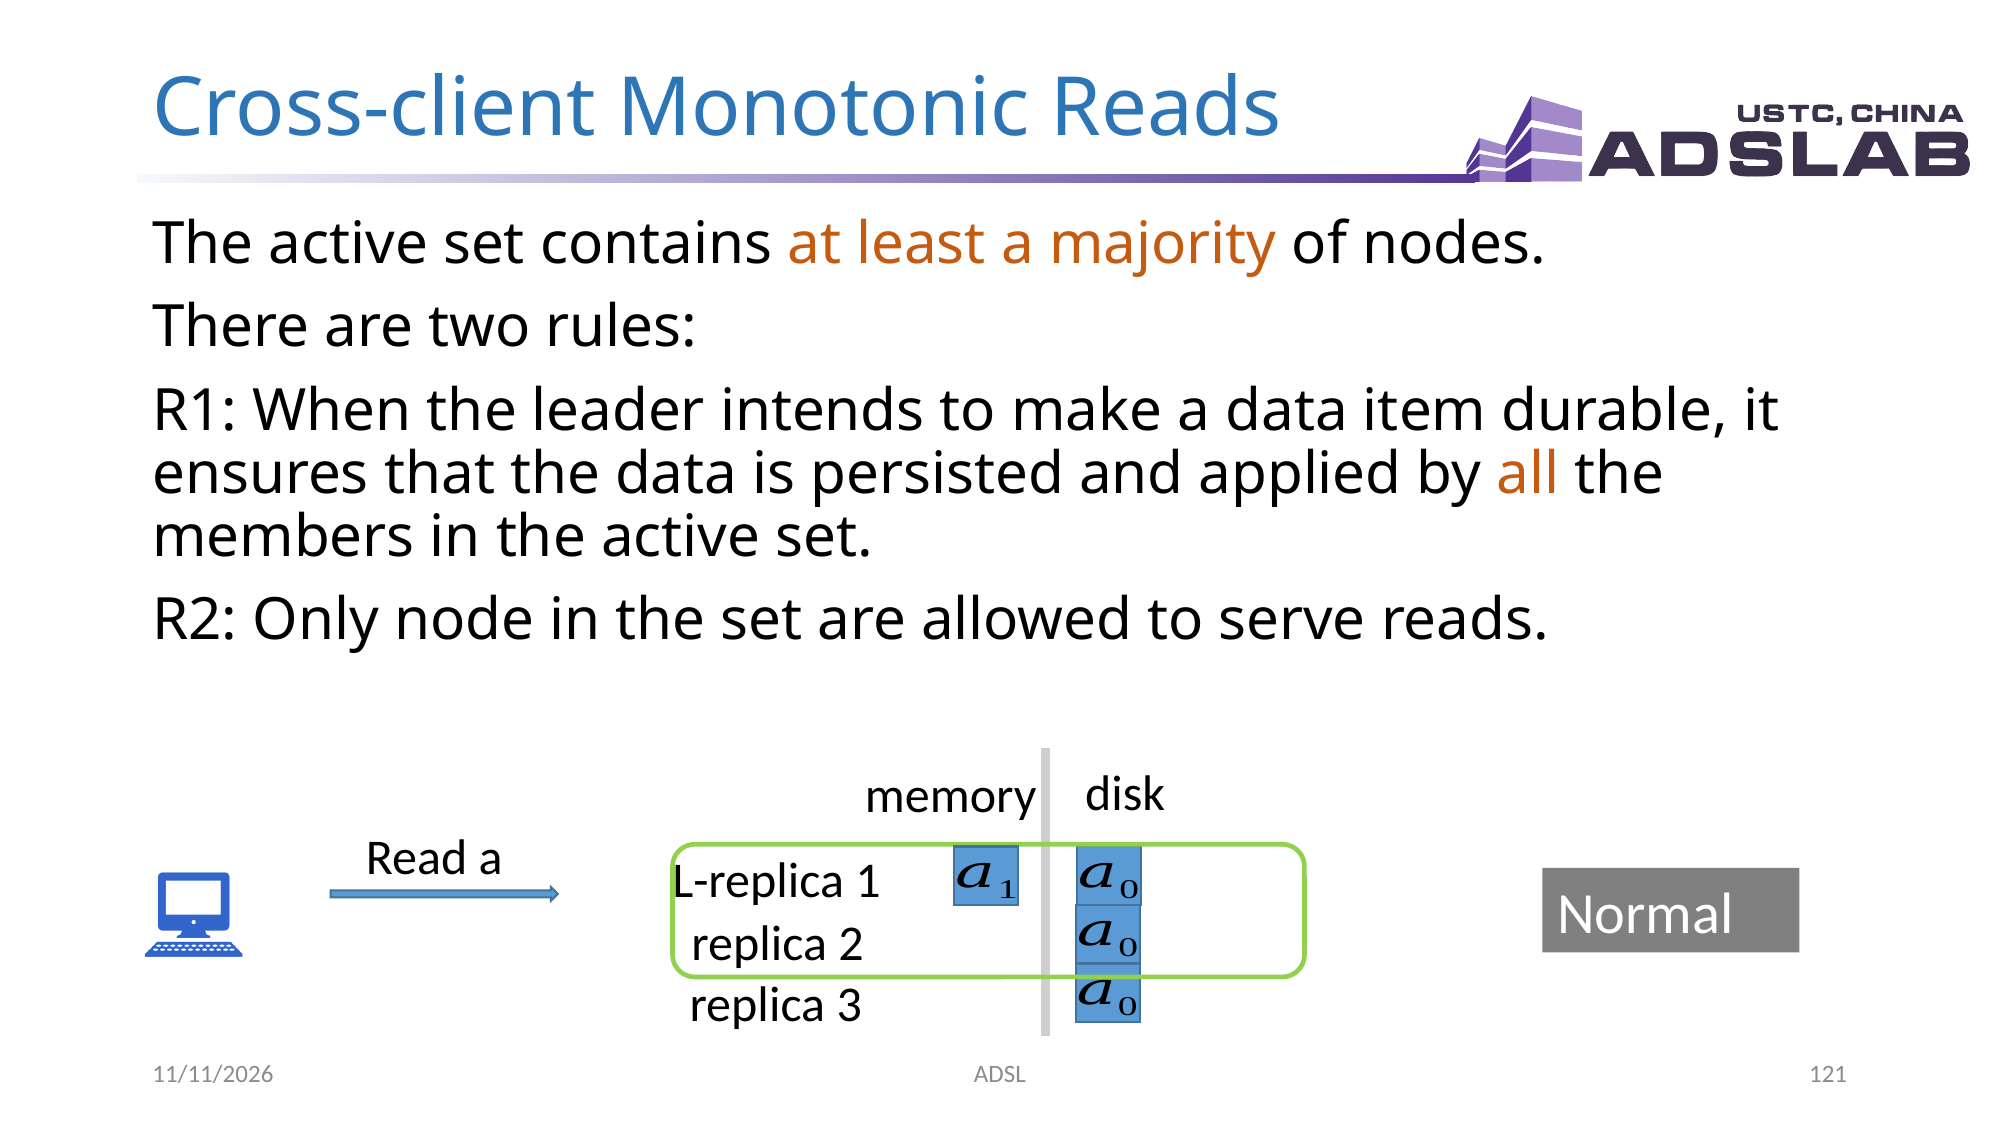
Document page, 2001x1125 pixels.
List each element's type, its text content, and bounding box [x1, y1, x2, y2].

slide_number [137, 1042, 588, 1103]
text_box [329, 884, 560, 904]
text_box Normal [1542, 867, 1800, 953]
title Cross-client Monotonic Reads [137, 57, 1459, 161]
text_box [1041, 748, 1050, 755]
list The active set contains at least a majority of nodes. There are two rules: R1: When the leader intends to make a data item durable, it ensures that the data is persisted and applied by all the members in the active set. R2: Only node in the set are allowed to serve reads. [137, 205, 1863, 702]
text_box memory [850, 755, 1085, 830]
picture [1459, 93, 1976, 183]
text_box disk [1070, 753, 1305, 828]
text_box [1041, 978, 1050, 1036]
text_box [1041, 830, 1050, 843]
text_box L-replica 1 [657, 840, 959, 915]
footer ADSL [662, 1042, 1338, 1103]
text_box Read a [351, 816, 548, 892]
text_box [671, 843, 1306, 978]
picture [144, 865, 243, 964]
slide_number 121 [1412, 1042, 1863, 1103]
text_box replica 3 [674, 967, 913, 1040]
